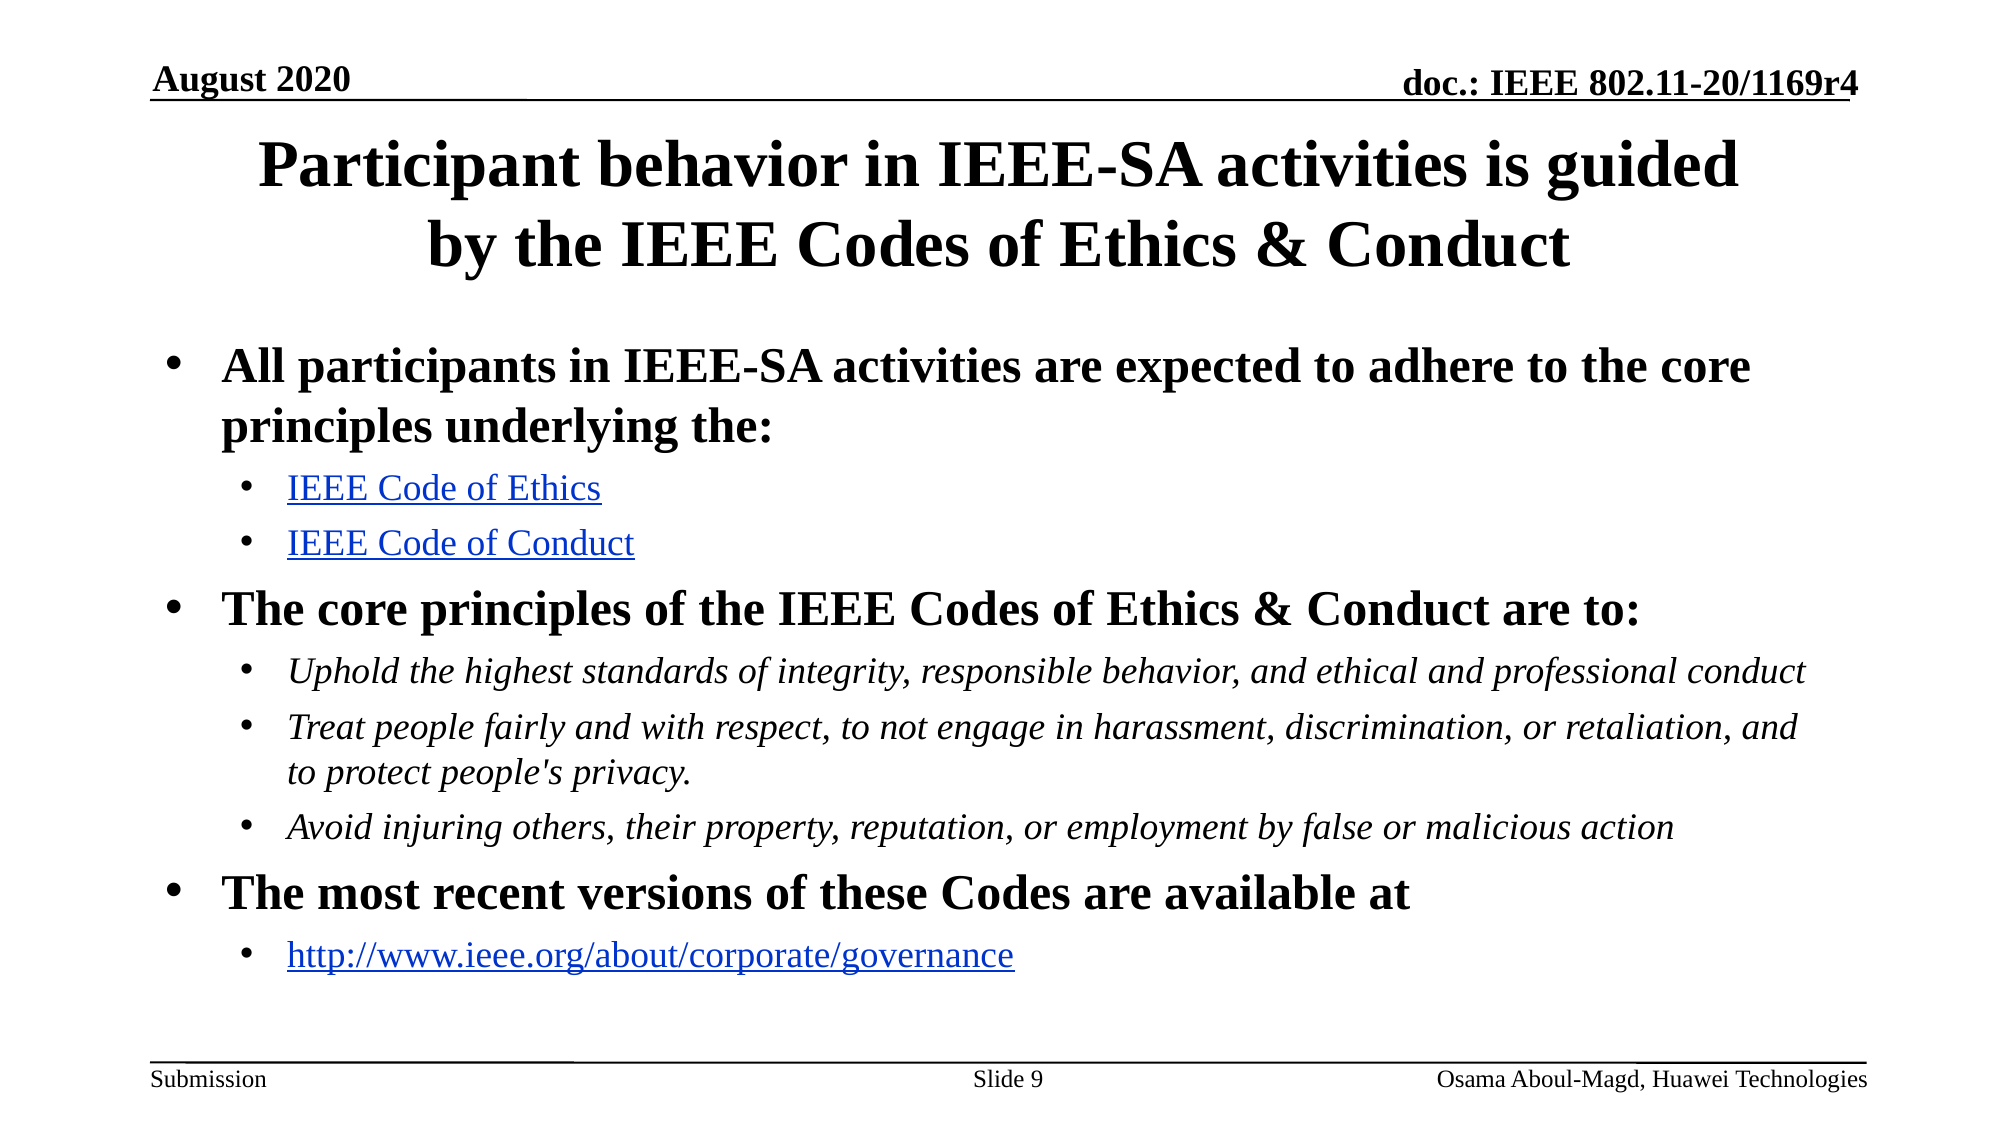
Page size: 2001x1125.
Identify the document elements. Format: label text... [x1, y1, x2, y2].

slide_number Slide 9 [950, 1061, 1067, 1123]
footer Osama Aboul-Magd, Huawei Technologies [1171, 1061, 1869, 1093]
title Participant behavior in IEEE-SA activities is guided by the IEEE Codes of Ethics & Conduct [149, 112, 1850, 288]
list All participants in IEEE-SA activities are expected to adhere to the core principles underlying the: IEEE Code of Ethics IEEE Code of Conduct The core principles of the IEEE Codes of Ethics & Conduct are to: Uphold the highest standards of integrity, responsible behavior, and ethical and professional conduct Treat people fairly and with respect, to not engage in harassment, discrimination, or retaliation, and to protect people's privacy. Avoid injuring others, their property, reputation, or employment by false or malicious action The most recent versions of these Codes are available at http://www.ieee.org/about/corporate/governance [149, 324, 1850, 1000]
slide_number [152, 54, 563, 100]
